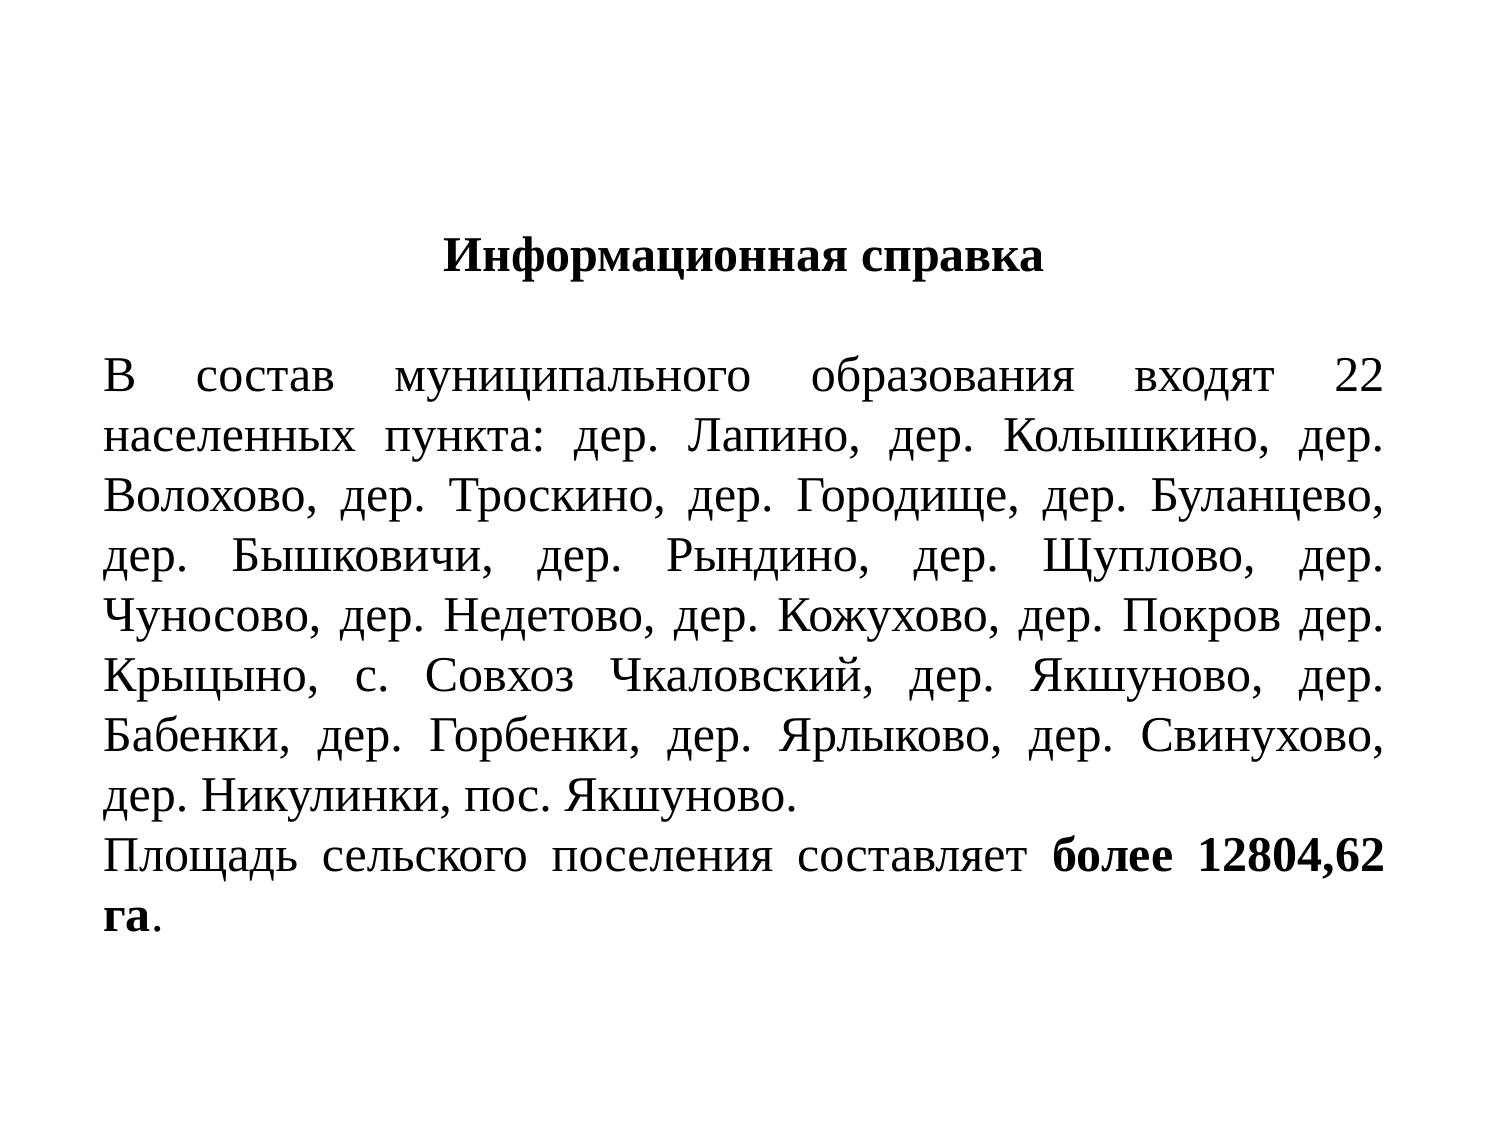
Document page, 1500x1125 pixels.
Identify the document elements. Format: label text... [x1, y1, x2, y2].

text_box Информационная справка В состав муниципального образования входят 22 населенных пункта: дер. Лапино, дер. Колышкино, дер. Волохово, дер. Троскино, дер. Городище, дер. Буланцево, дер. Бышковичи, дер. Рындино, дер. Щуплово, дер. Чуносово, дер. Недетово, дер. Кожухово, дер. Покров дер. Крыцыно, с. Совхоз Чкаловский, дер. Якшуново, дер. Бабенки, дер. Горбенки, дер. Ярлыково, дер. Свинухово, дер. Никулинки, пос. Якшуново. Площадь сельского поселения составляет более 12804,62 га. [88, 214, 1400, 949]
